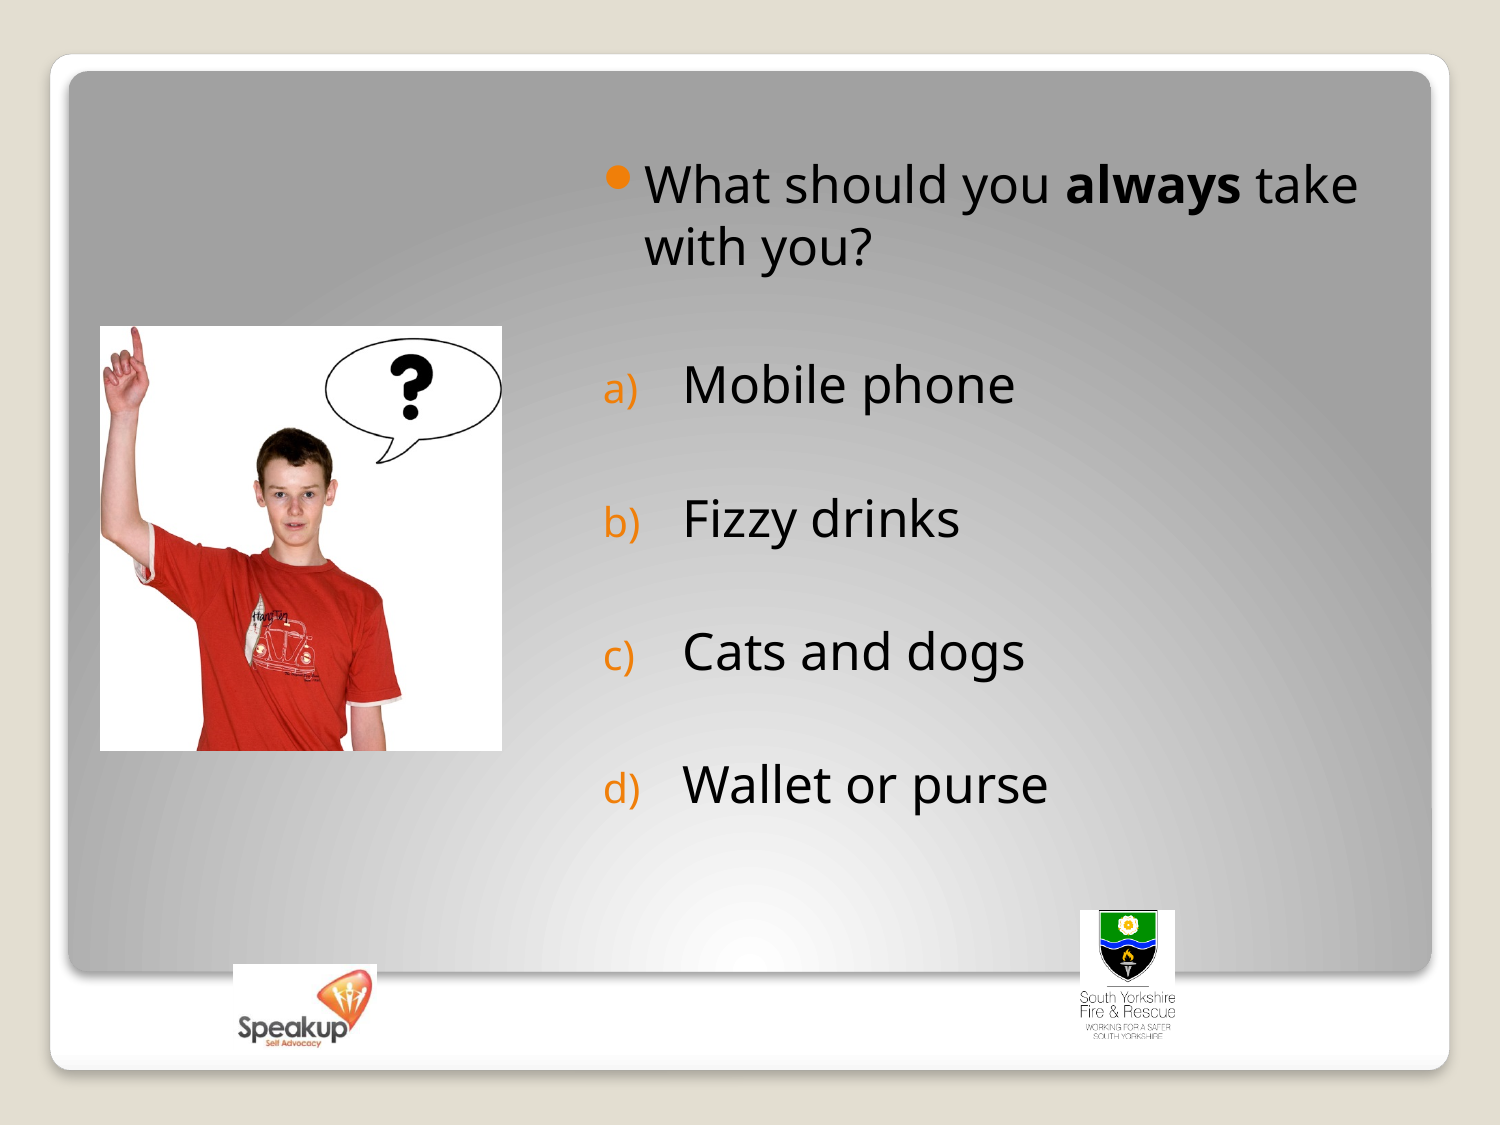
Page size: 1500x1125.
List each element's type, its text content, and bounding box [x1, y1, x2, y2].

picture [100, 325, 503, 751]
list What should you always take with you? Mobile phone Fizzy drinks Cats and dogs Wallet or purse [572, 137, 1431, 825]
picture [1079, 910, 1175, 1039]
picture [232, 964, 378, 1050]
